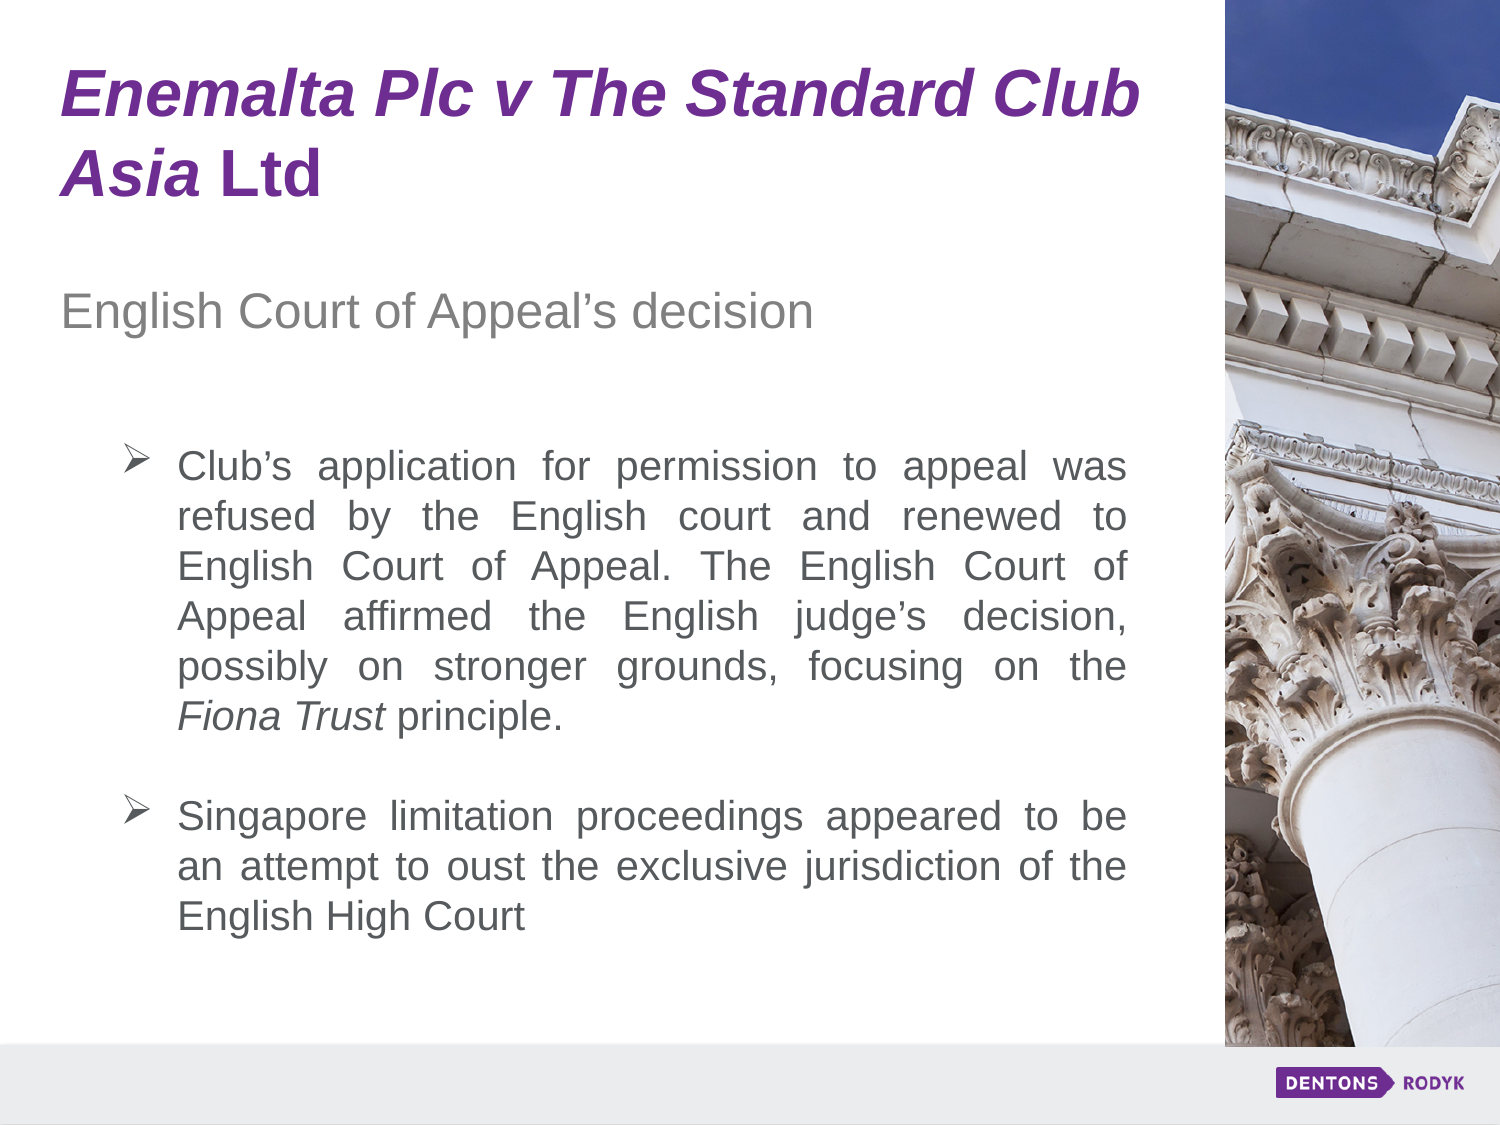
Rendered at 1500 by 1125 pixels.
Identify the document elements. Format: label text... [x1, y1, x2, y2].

title Enemalta Plc v The Standard Club Asia Ltd [60, 49, 1199, 164]
picture [1225, 0, 1500, 1047]
picture [1276, 1067, 1464, 1098]
list English Court of Appeal’s decision Club’s application for permission to appeal was refused by the English court and renewed to English Court of Appeal. The English Court of Appeal affirmed the English judge’s decision, possibly on stronger grounds, focusing on the Fiona Trust principle. Singapore limitation proceedings appeared to be an attempt to oust the exclusive jurisdiction of the English High Court [60, 278, 1128, 1094]
